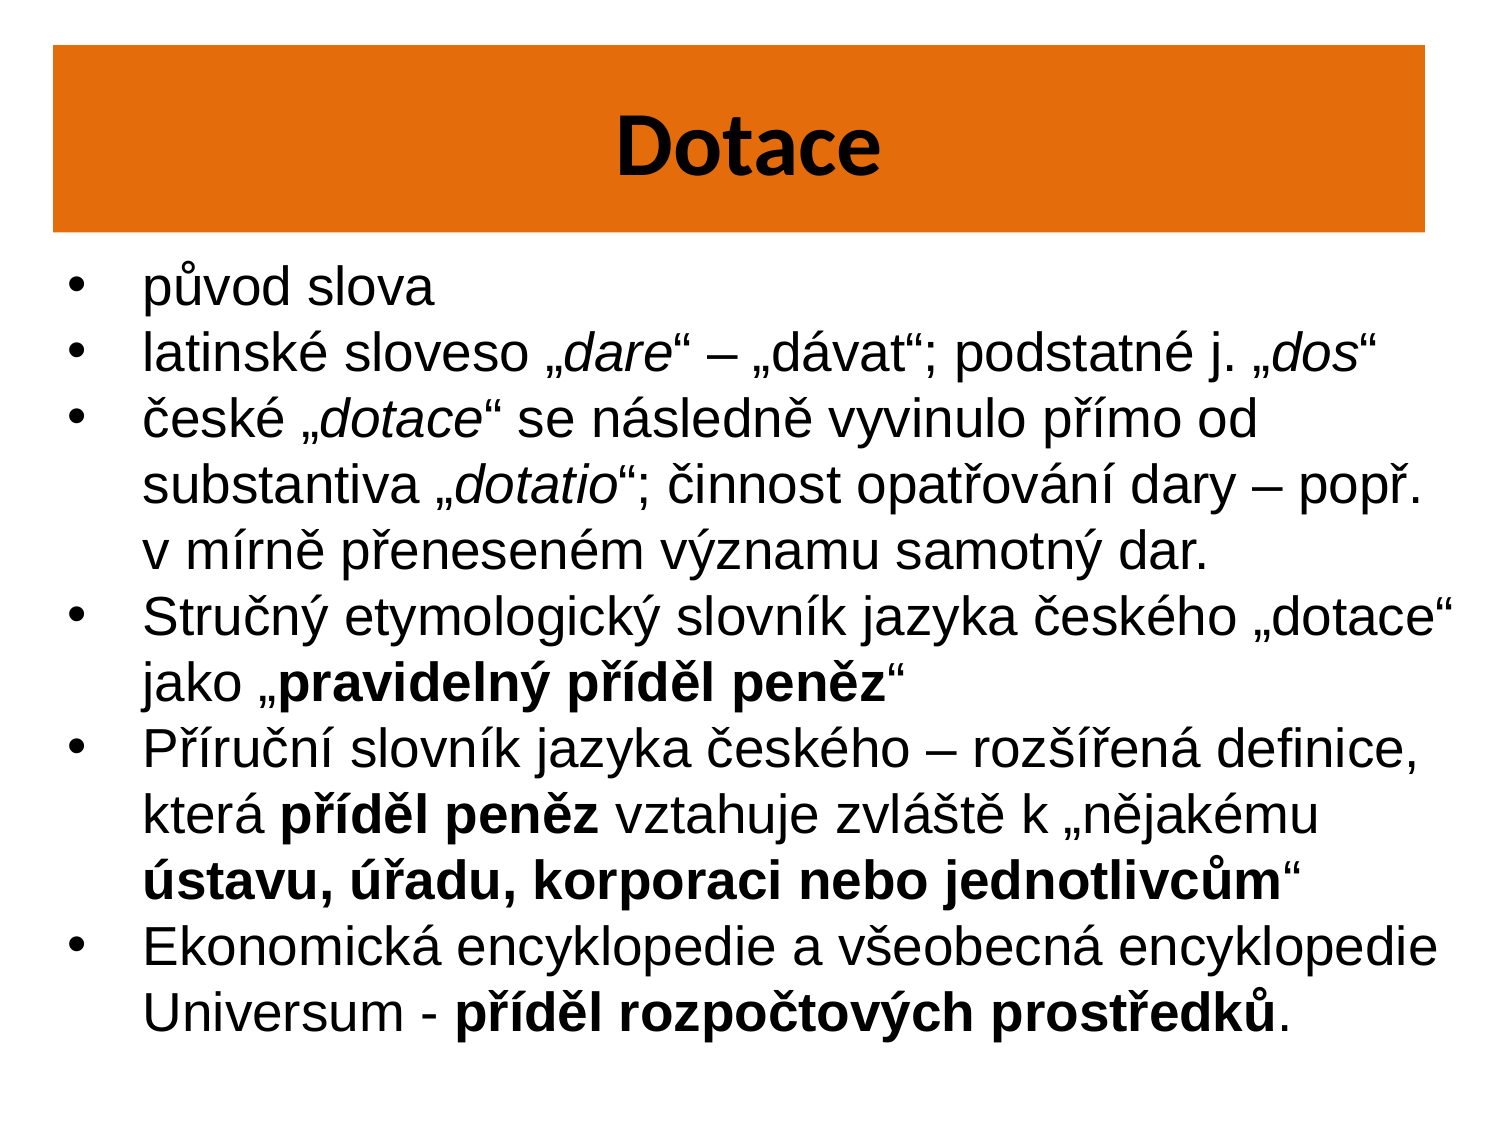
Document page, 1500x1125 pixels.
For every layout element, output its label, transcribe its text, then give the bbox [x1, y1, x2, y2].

text_box Dotace [53, 45, 1425, 233]
text_box původ slova latinské sloveso „dare“ – „dávat“; podstatné j. „dos“ české „dotace“ se následně vyvinulo přímo od substantiva „dotatio“; činnost opatřování dary – popř. v mírně přeneseném významu samotný dar. Stručný etymologický slovník jazyka českého „dotace“ jako „pravidelný příděl peněz“ Příruční slovník jazyka českého – rozšířená definice, která příděl peněz vztahuje zvláště k „nějakému ústavu, úřadu, korporaci nebo jednotlivcům“ Ekonomická encyklopedie a všeobecná encyklopedie Universum - příděl rozpočtových prostředků. [53, 243, 1471, 1125]
